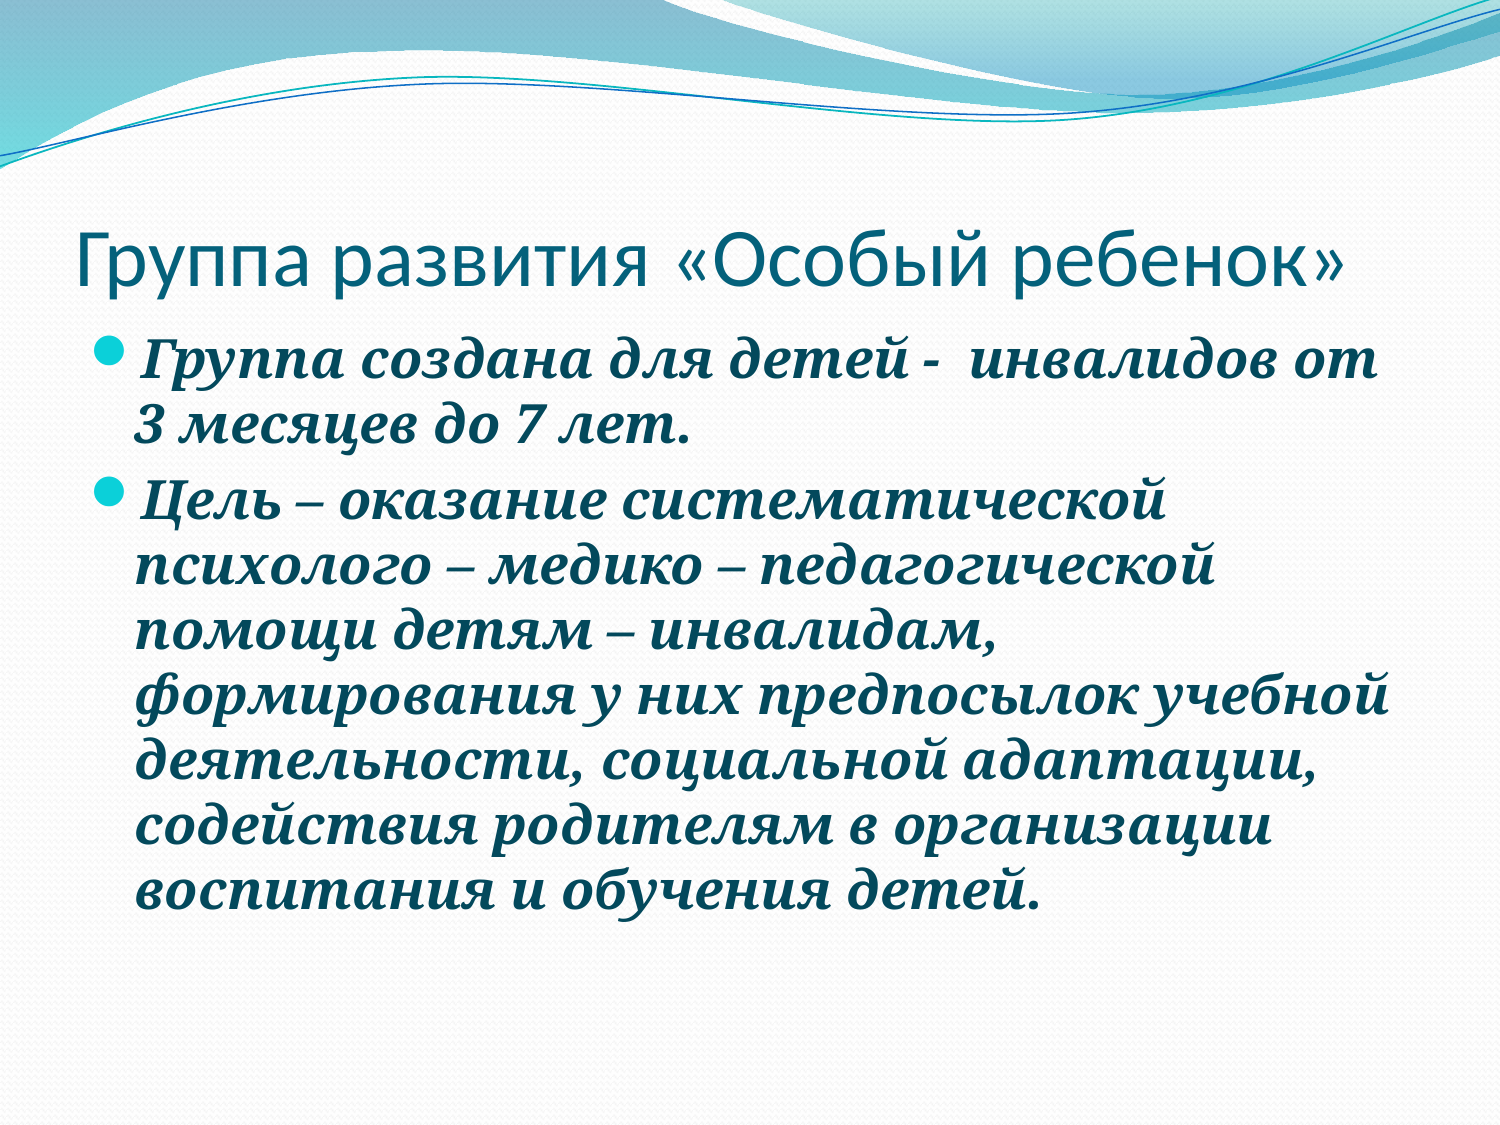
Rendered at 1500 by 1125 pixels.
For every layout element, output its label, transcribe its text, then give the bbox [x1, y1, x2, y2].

list Группа создана для детей - инвалидов от 3 месяцев до 7 лет. Цель – оказание систематической психолого – медико – педагогической помощи детям – инвалидам, формирования у них предпосылок учебной деятельности, социальной адаптации, содействия родителям в организации воспитания и обучения детей. [75, 317, 1425, 1038]
title Группа развития «Особый ребенок» [75, 115, 1425, 303]
